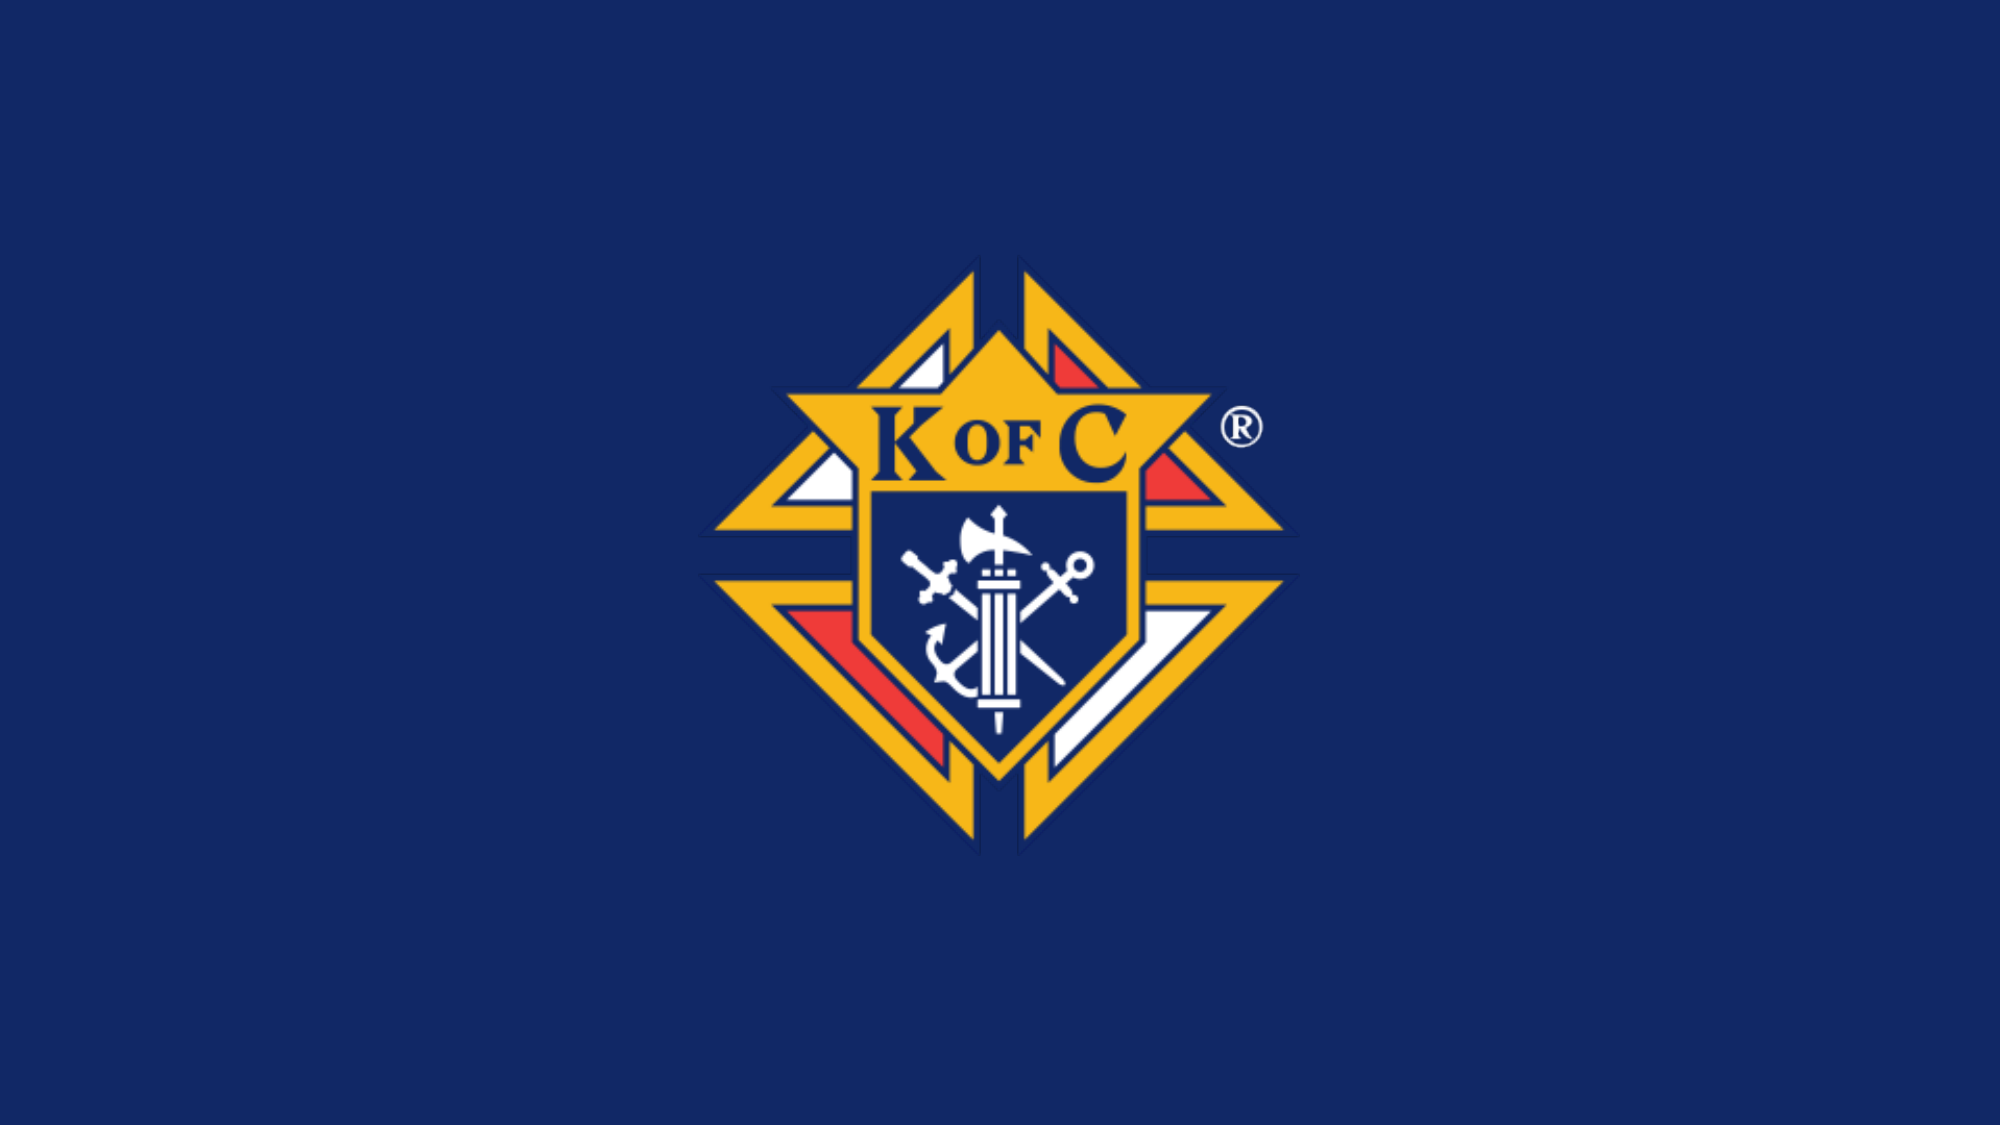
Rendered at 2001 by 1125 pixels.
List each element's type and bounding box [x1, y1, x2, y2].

picture [624, 181, 1375, 931]
